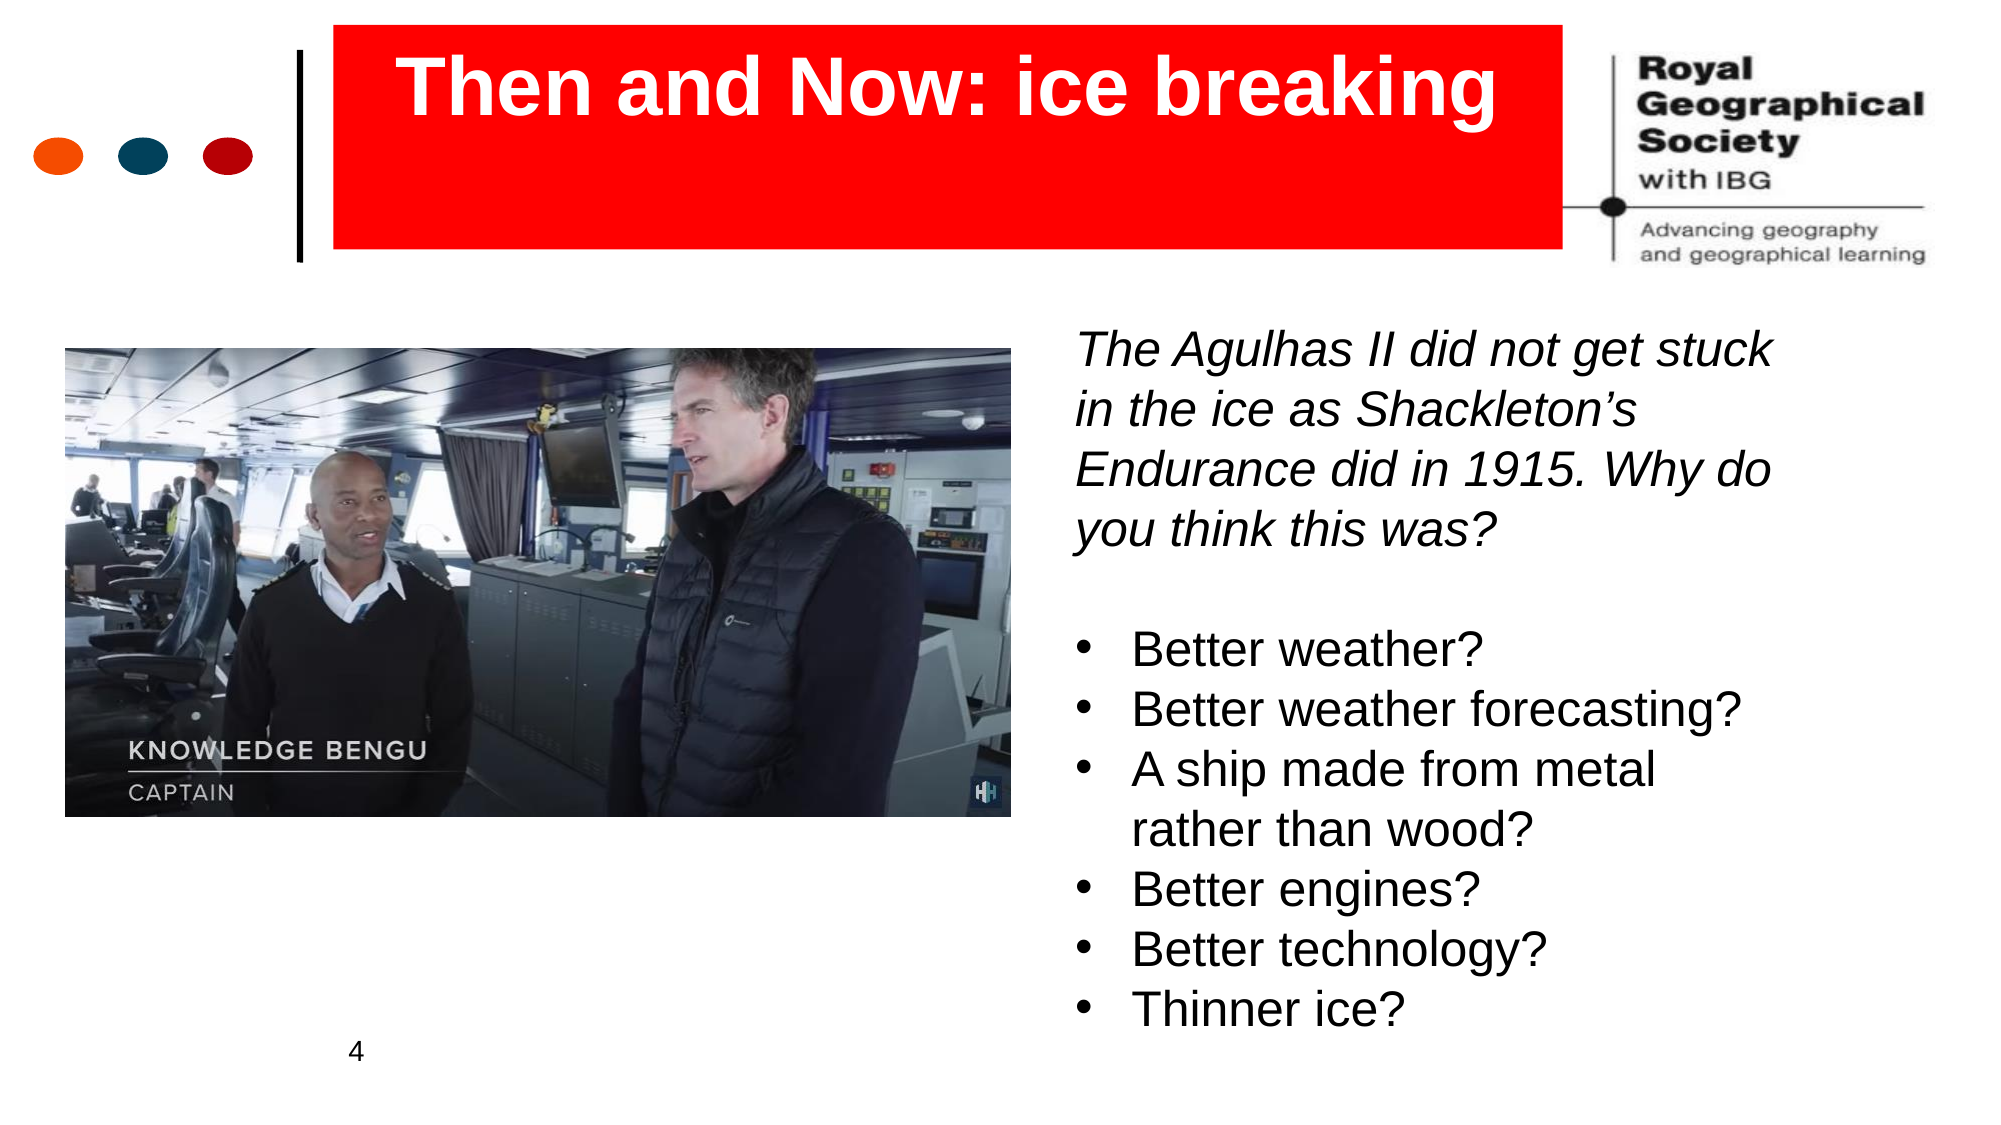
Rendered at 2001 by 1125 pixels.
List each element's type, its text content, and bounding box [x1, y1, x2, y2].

text_box The Agulhas II did not get stuck in the ice as Shackleton’s Endurance did in 1915. Why do you think this was? Better weather? Better weather forecasting? A ship made from metal rather than wood? Better engines? Better technology? Thinner ice? [1060, 308, 1809, 1044]
slide_number 4 [333, 1025, 617, 1100]
text_box Then and Now: ice breaking [333, 24, 1563, 250]
picture [64, 347, 1011, 817]
picture [1535, 51, 1935, 268]
